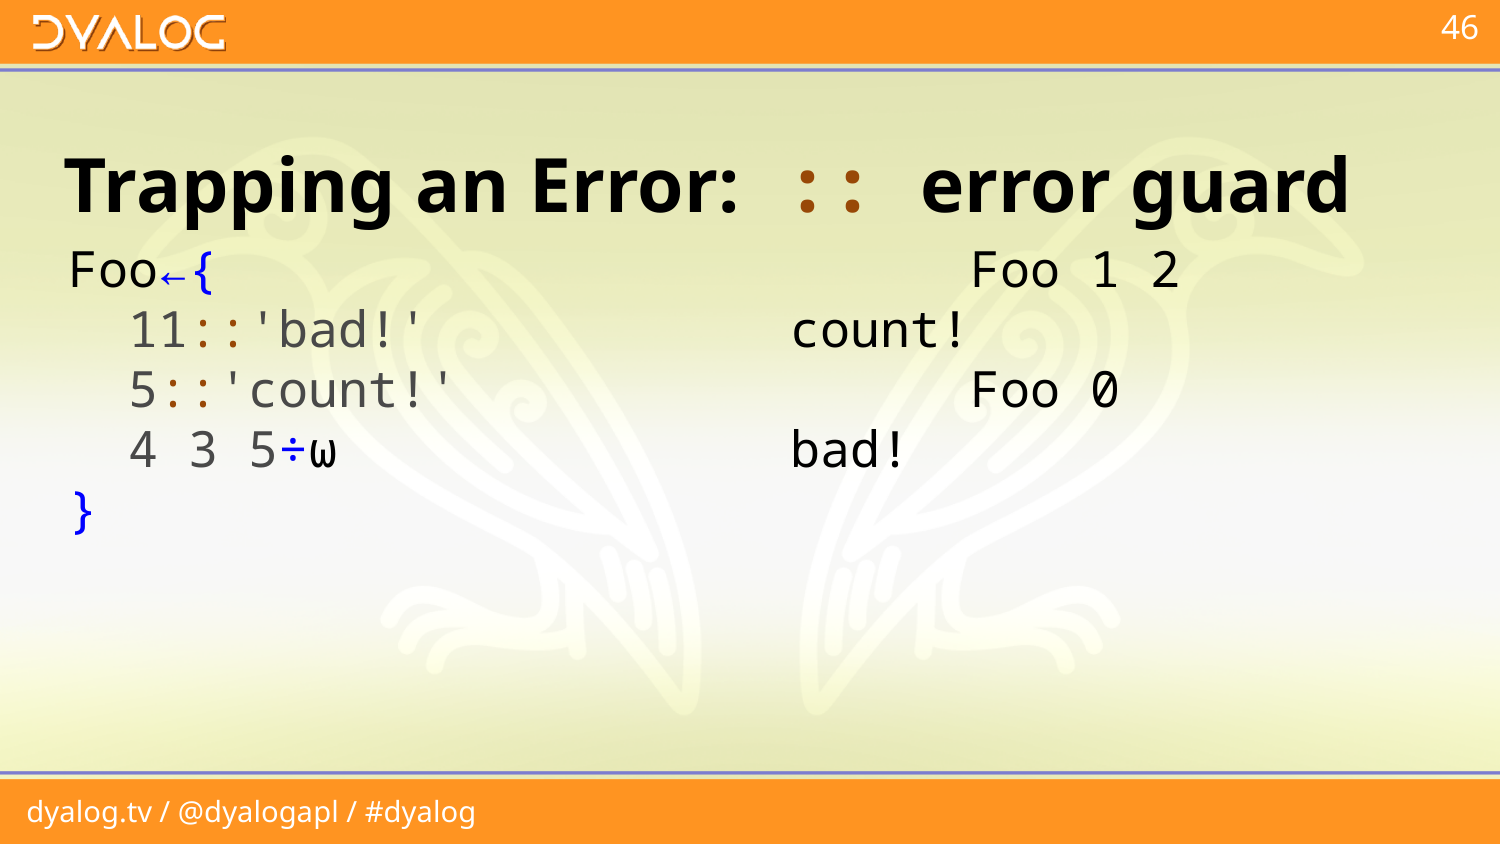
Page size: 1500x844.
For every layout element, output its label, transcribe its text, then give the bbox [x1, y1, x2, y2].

title Trapping an Error: :: error guard [48, 133, 1421, 232]
text_box Foo 1 2 count! Foo 0 bad! [775, 229, 1421, 747]
list Foo←{ 11::'bad!' 5::'count!' 4 3 5÷⍵ } [53, 229, 699, 747]
picture [0, 0, 1500, 844]
